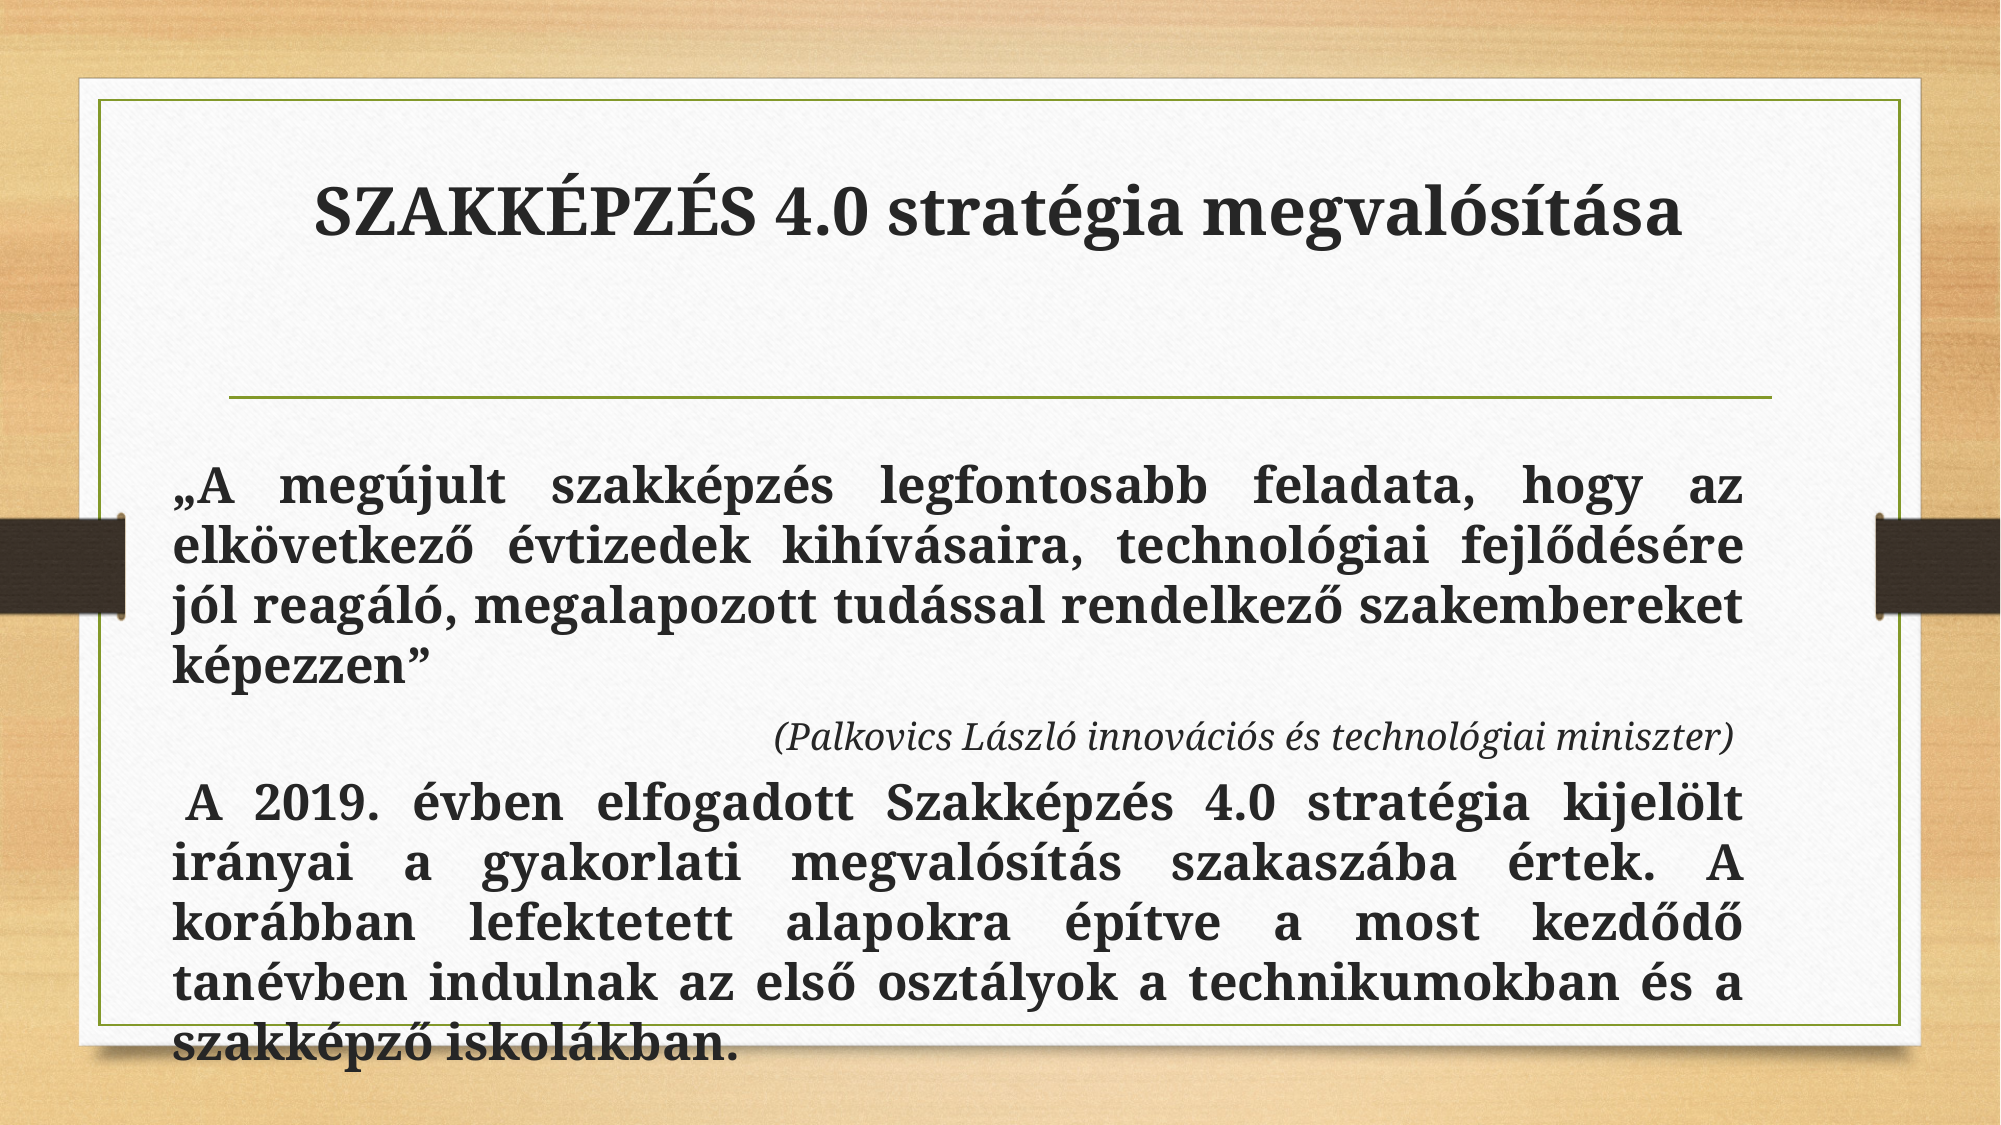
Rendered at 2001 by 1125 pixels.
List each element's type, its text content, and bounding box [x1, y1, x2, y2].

title SZAKKÉPZÉS 4.0 stratégia megvalósítása [185, 109, 1815, 309]
picture [0, 0, 2001, 1125]
list „A megújult szakképzés legfontosabb feladata, hogy az elkövetkező évtizedek kihívásaira, technológiai fejlődésére jól reagáló, megalapozott tudással rendelkező szakembereket képezzen” (Palkovics László innovációs és technológiai miniszter) A 2019. évben elfogadott Szakképzés 4.0 stratégia kijelölt irányai a gyakorlati megvalósítás szakaszába értek. A korábban lefektetett alapokra építve a most kezdődő tanévben indulnak az első osztályok a technikumokban és a szakképző iskolákban. [157, 445, 1760, 1009]
